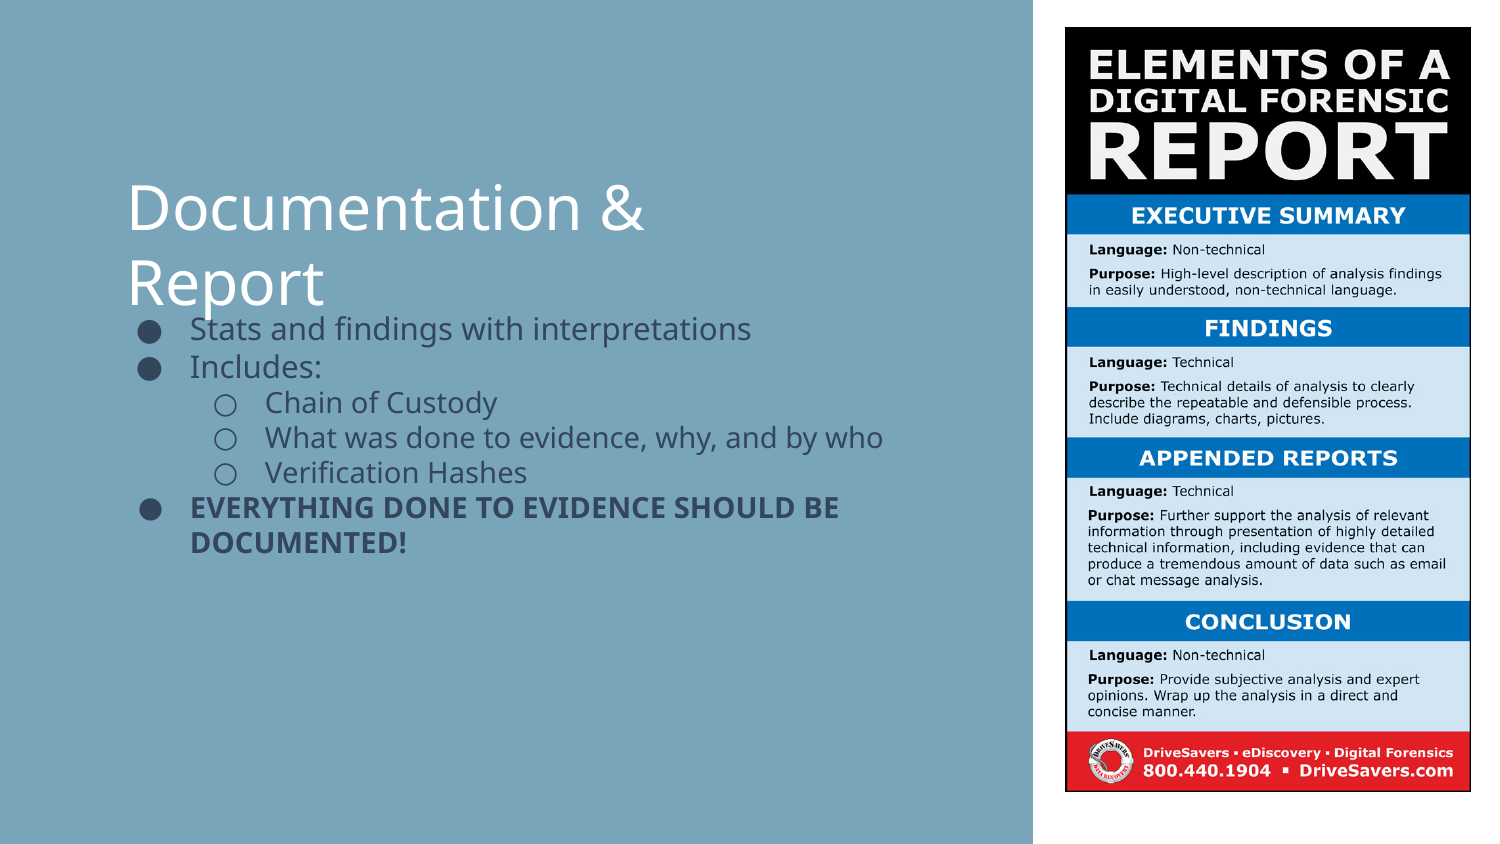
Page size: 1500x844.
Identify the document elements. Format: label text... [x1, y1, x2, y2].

title Documentation & Report [111, 152, 814, 200]
text_box [1033, 0, 1500, 844]
subtitle Stats and findings with interpretations Includes: Chain of Custody What was done to evidence, why, and by who Verification Hashes EVERYTHING DONE TO EVIDENCE SHOULD BE DOCUMENTED! [100, 294, 1015, 568]
picture [1065, 27, 1472, 793]
